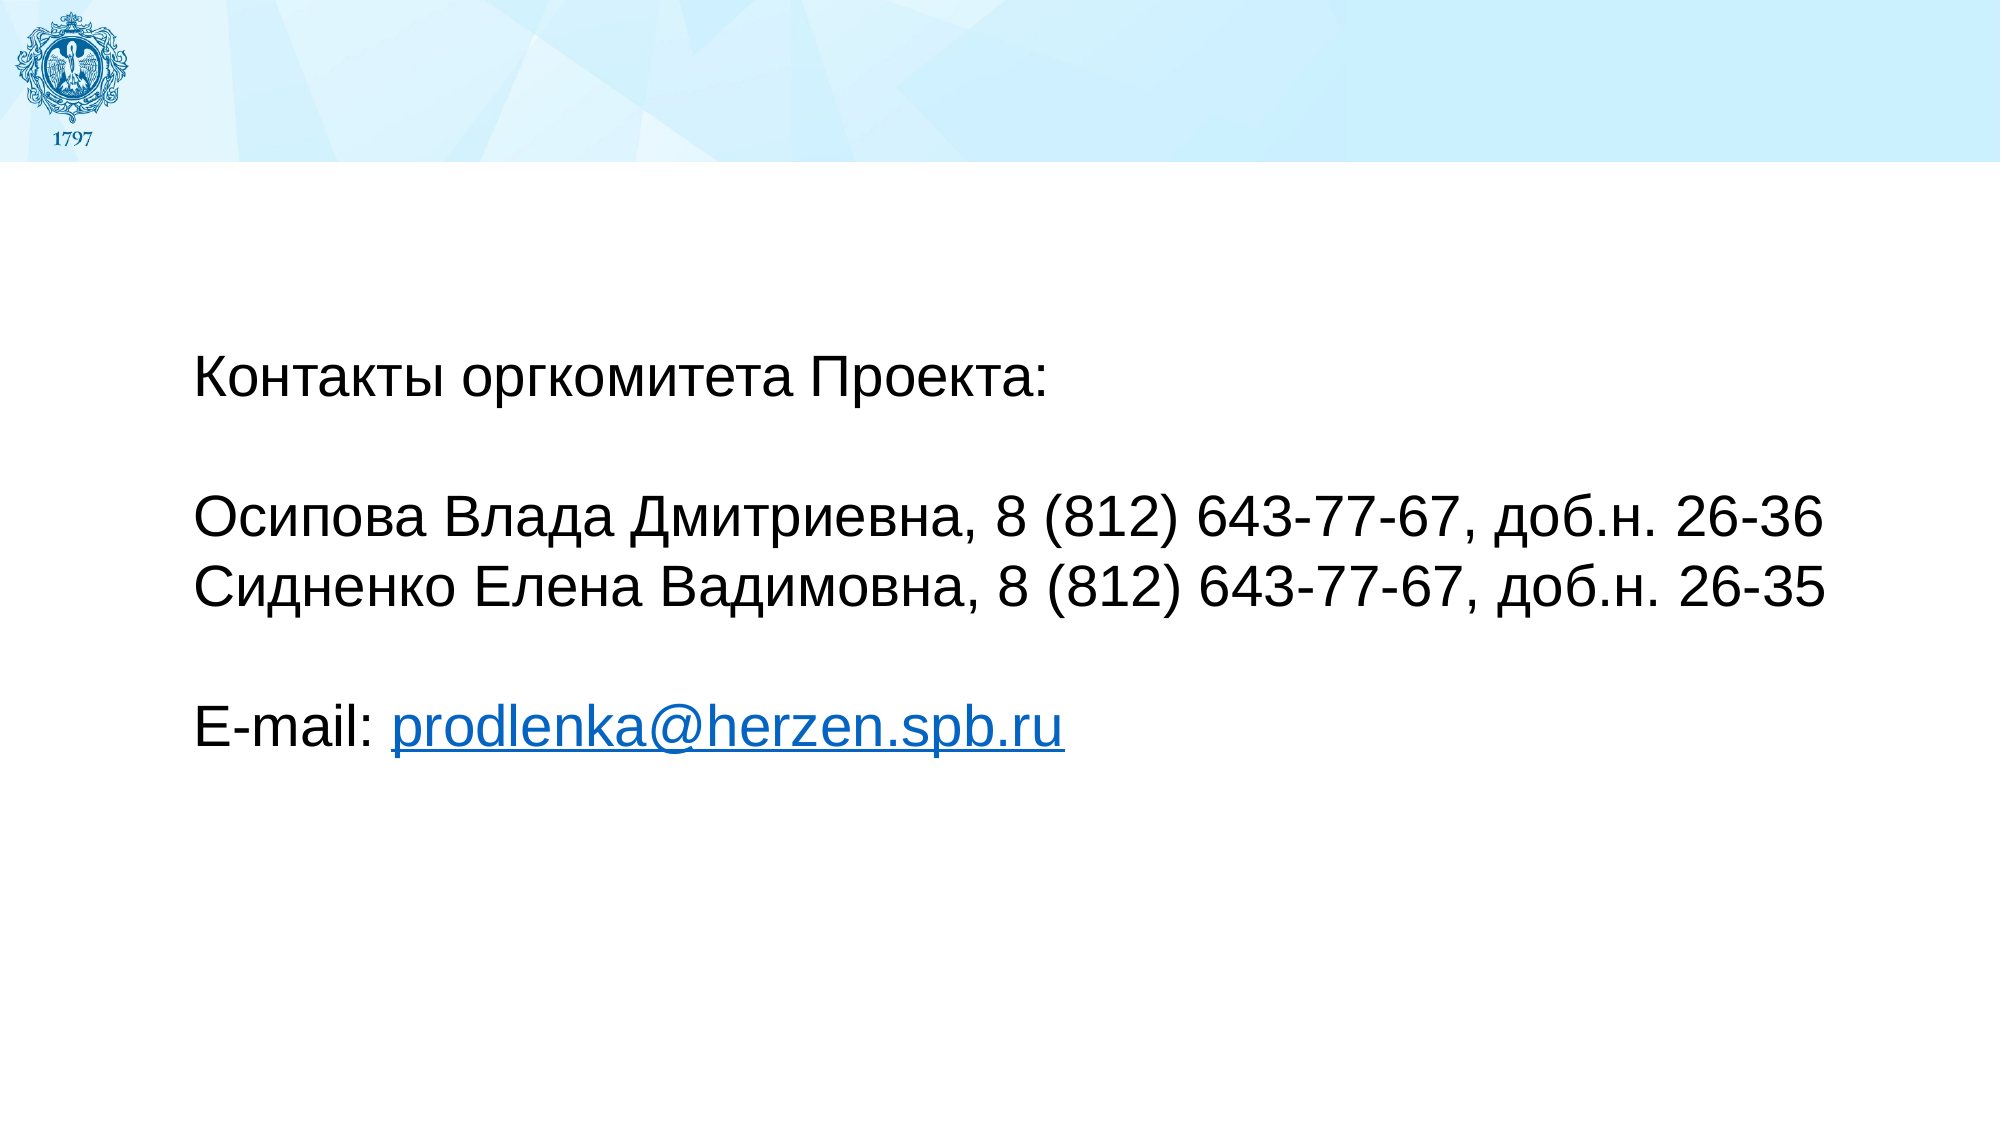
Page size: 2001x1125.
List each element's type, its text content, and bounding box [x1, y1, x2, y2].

text_box Контакты оргкомитета Проекта: Осипова Влада Дмитриевна, 8 (812) 643-77-67, доб.н. 26-36 Сидненко Елена Вадимовна, 8 (812) 643-77-67, доб.н. 26-35 E-mail: prodlenka@herzen.spb.ru [178, 330, 2000, 835]
picture [0, 0, 2000, 162]
